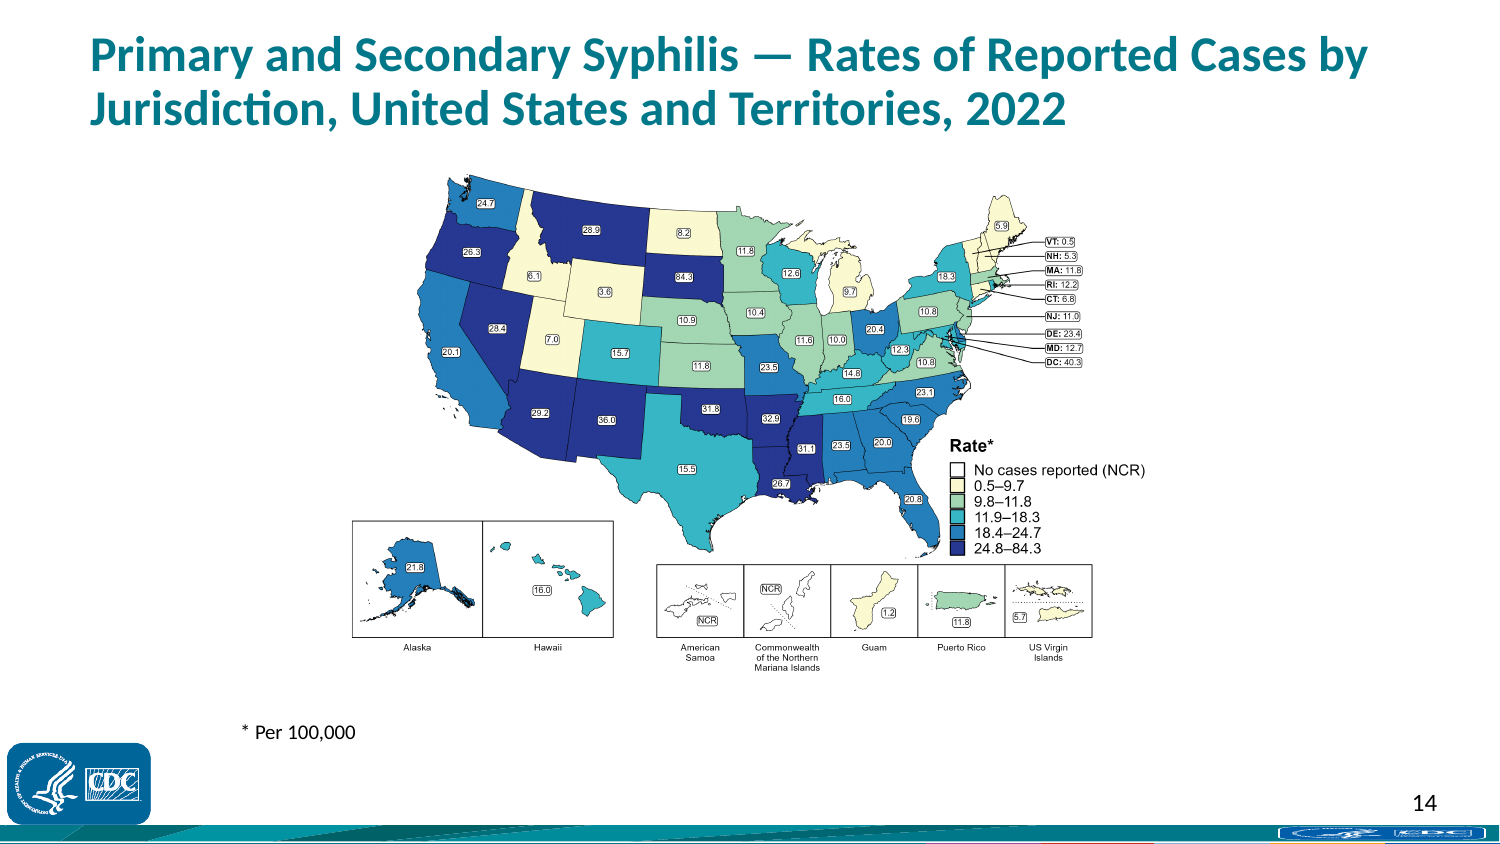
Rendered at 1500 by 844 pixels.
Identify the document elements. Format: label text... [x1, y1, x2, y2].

picture [258, 166, 1242, 694]
picture [5, 741, 152, 826]
title Primary and Secondary Syphilis — Rates of Reported Cases by Jurisdiction, United States and Territories, 2022 [75, 19, 1425, 144]
list * Per 100,000 [225, 714, 1275, 820]
